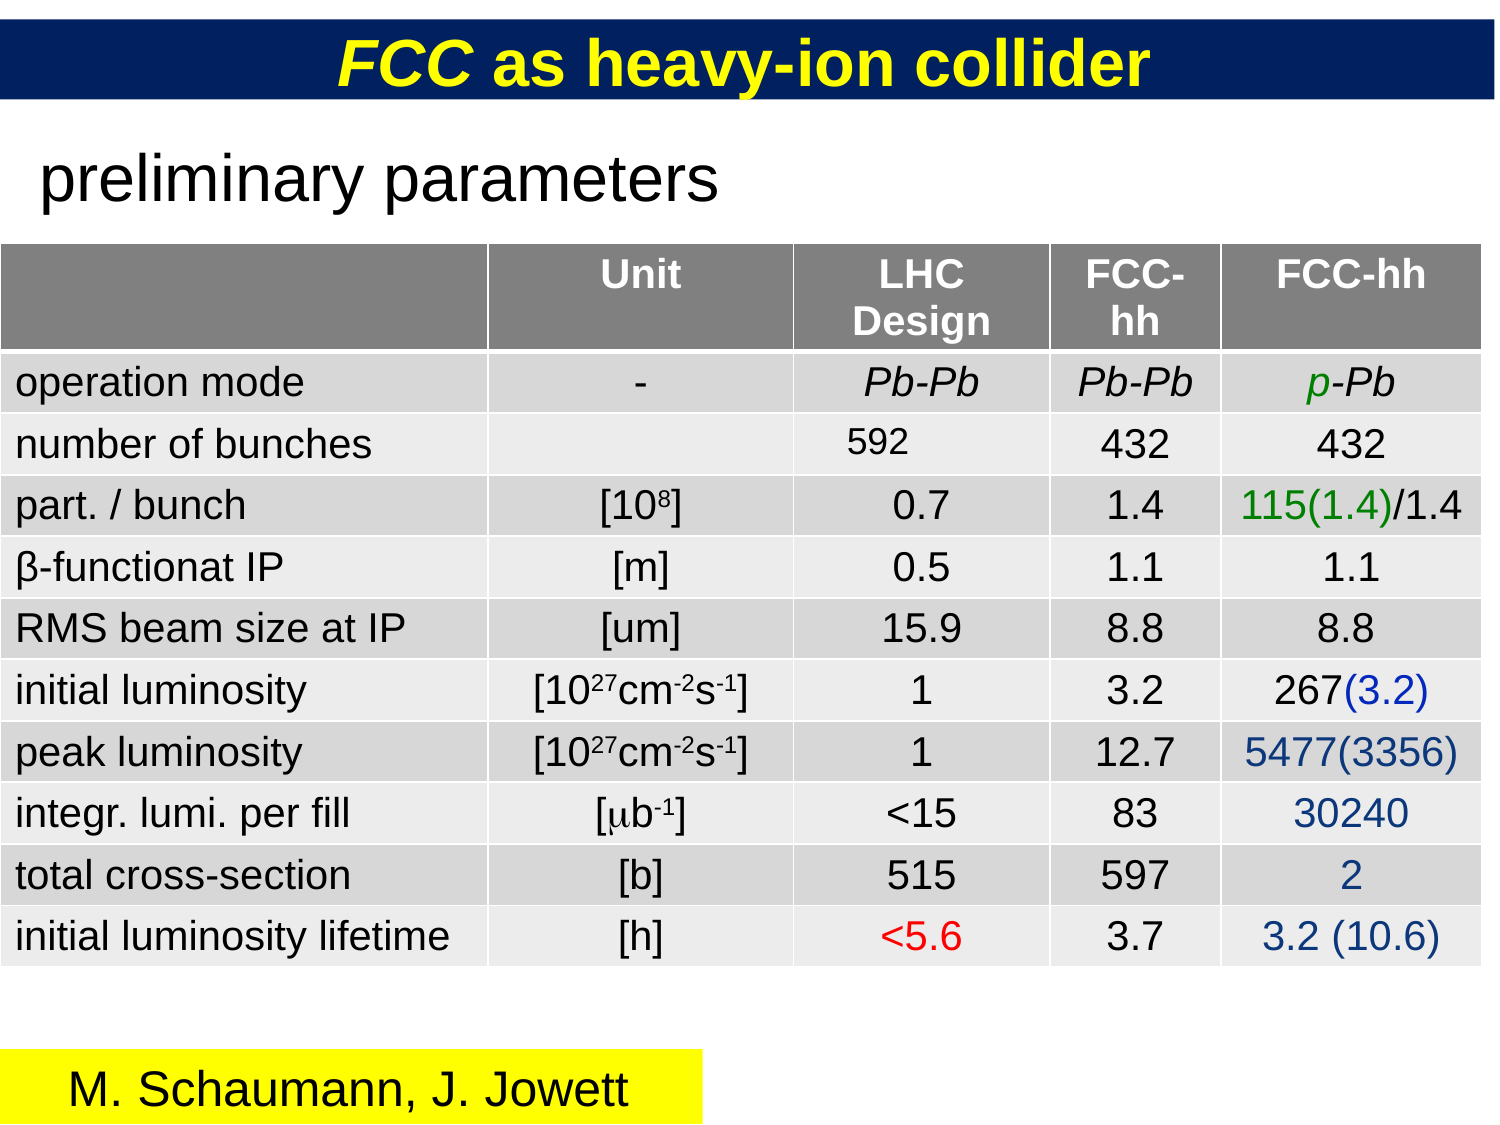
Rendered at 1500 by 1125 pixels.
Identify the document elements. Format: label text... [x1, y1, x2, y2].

table_cell <15 [794, 783, 1049, 843]
table_cell 5477(3356) [1222, 722, 1481, 781]
table_cell 432 [1222, 414, 1481, 474]
table_cell 1.1 [1222, 537, 1481, 597]
table_cell part. / bunch [1, 476, 487, 535]
table_cell initial luminosity [1, 660, 487, 720]
table_cell 8.8 [1051, 599, 1220, 658]
table_cell 515 [794, 845, 1049, 905]
table_cell [um] [489, 599, 793, 658]
table_cell 0.7 [794, 476, 1049, 535]
table_cell - [489, 354, 793, 412]
table_cell total cross-section [1, 845, 487, 905]
table_cell peak luminosity [1, 722, 487, 781]
table_cell 12.7 [1051, 722, 1220, 781]
table_cell RMS beam size at IP [1, 599, 487, 658]
table_cell p-Pb [1222, 354, 1481, 412]
table_cell 8.8 [1222, 599, 1481, 658]
table_cell [489, 414, 793, 474]
table_cell 1 [794, 722, 1049, 781]
table_cell 3.2 (10.6) [1222, 906, 1481, 966]
table_cell 1 [794, 660, 1049, 720]
text_box M. Schaumann, J. Jowett [0, 1049, 703, 1124]
table_cell [108] [489, 476, 793, 535]
table_cell β-functionat IP [1, 537, 487, 597]
table_cell 432 [1051, 414, 1220, 474]
table_cell initial luminosity lifetime [1, 906, 487, 966]
table_header FCC-hh [1222, 244, 1481, 349]
table_header LHC Design [794, 244, 1049, 349]
text_box preliminary parameters [24, 127, 736, 222]
table_cell 30240 [1222, 783, 1481, 843]
table_cell [b] [489, 845, 793, 905]
table_cell 3.7 [1051, 906, 1220, 966]
table_cell 267(3.2) [1222, 660, 1481, 720]
table_cell [h] [489, 906, 793, 966]
table_cell [1027cm-2s-1] [489, 660, 793, 720]
table_cell 115(1.4)/1.4 [1222, 476, 1481, 535]
table_cell number of bunches [1, 414, 487, 474]
table_cell 592 [794, 414, 1049, 474]
table_header [1, 244, 487, 349]
table_cell 15.9 [794, 599, 1049, 658]
table_cell <5.6 [794, 906, 1049, 966]
table_cell 83 [1051, 783, 1220, 843]
table_cell integr. lumi. per fill [1, 783, 487, 843]
table_cell [1027cm-2s-1] [489, 722, 793, 781]
table_cell [m] [489, 537, 793, 597]
table_cell 1.1 [1051, 537, 1220, 597]
table_header FCC-hh [1051, 244, 1220, 349]
table_cell 1.4 [1051, 476, 1220, 535]
table_cell [mb-1] [489, 783, 793, 843]
table_cell 2 [1222, 845, 1481, 905]
table_header Unit [489, 244, 793, 349]
text_box FCC as heavy-ion collider [0, 19, 1495, 100]
table_cell Pb-Pb [1051, 354, 1220, 412]
table_cell operation mode [1, 354, 487, 412]
table_cell 3.2 [1051, 660, 1220, 720]
table_cell 0.5 [794, 537, 1049, 597]
table_cell 597 [1051, 845, 1220, 905]
table_cell Pb-Pb [794, 354, 1049, 412]
